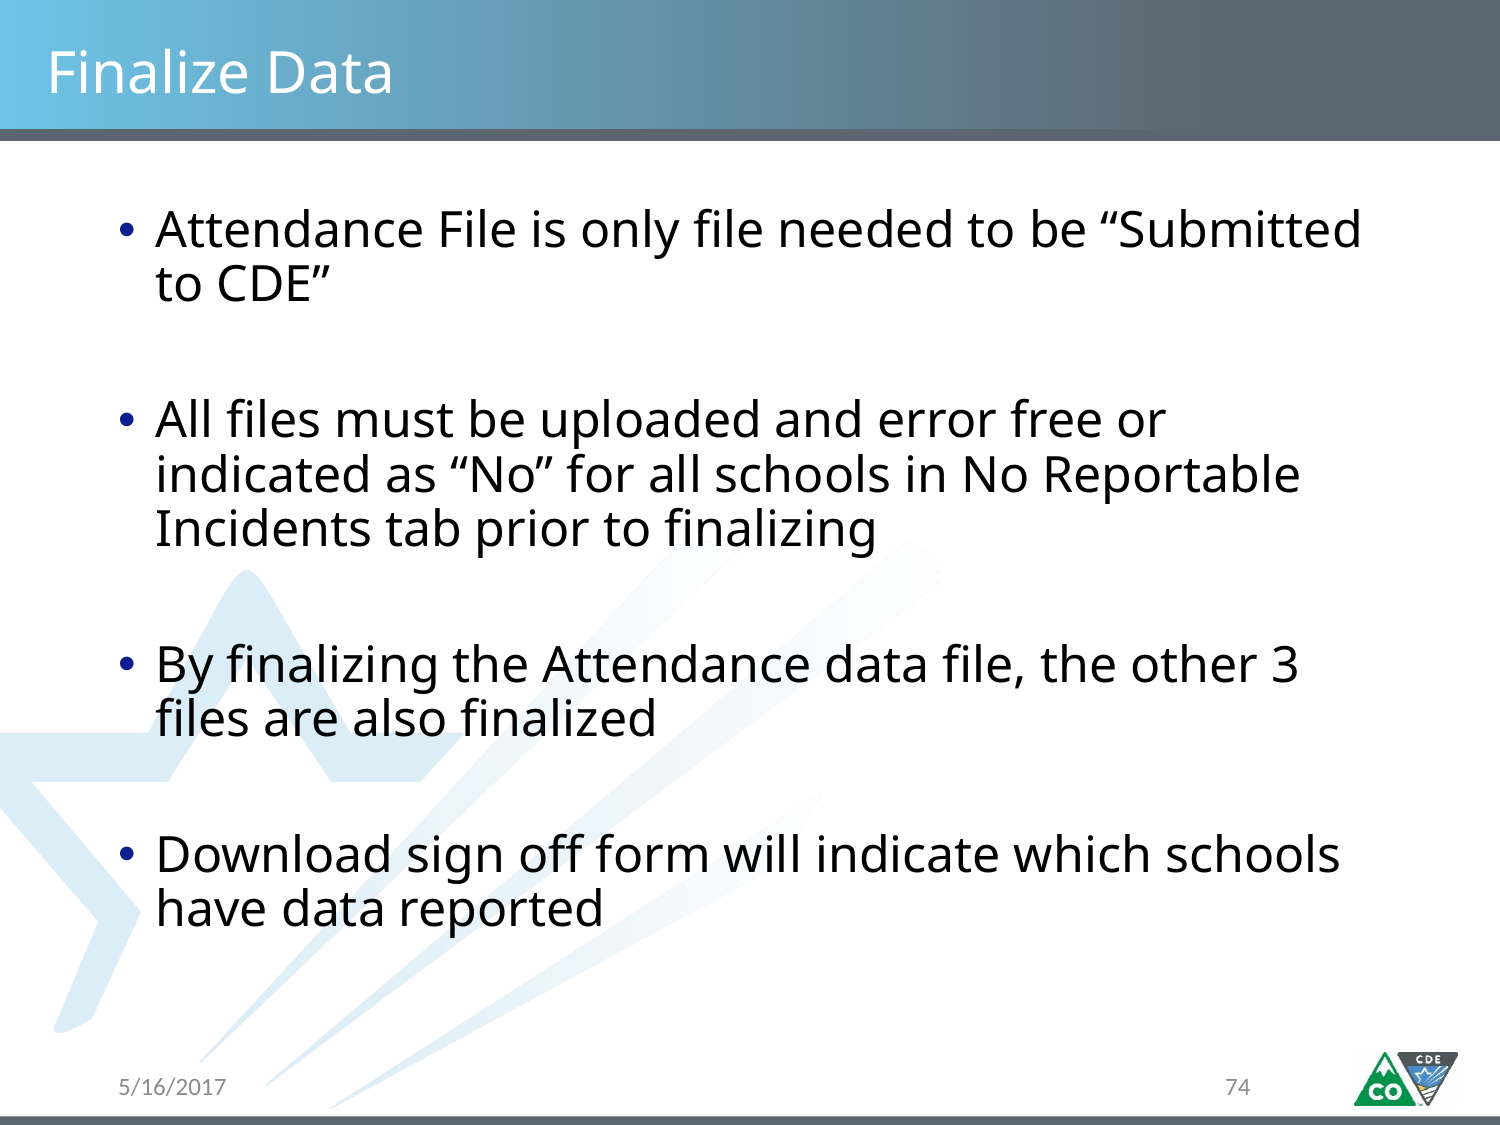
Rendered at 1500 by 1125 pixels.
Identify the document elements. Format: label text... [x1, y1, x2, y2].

list Attendance File is only file needed to be “Submitted to CDE” All files must be uploaded and error free or indicated as “No” for all schools in No Reportable Incidents tab prior to finalizing By finalizing the Attendance data file, the other 3 files are also finalized Download sign off form will indicate which schools have data reported [103, 197, 1397, 1024]
picture [1354, 1052, 1458, 1106]
title Finalize Data [31, 31, 1326, 117]
picture [0, 477, 1002, 1116]
